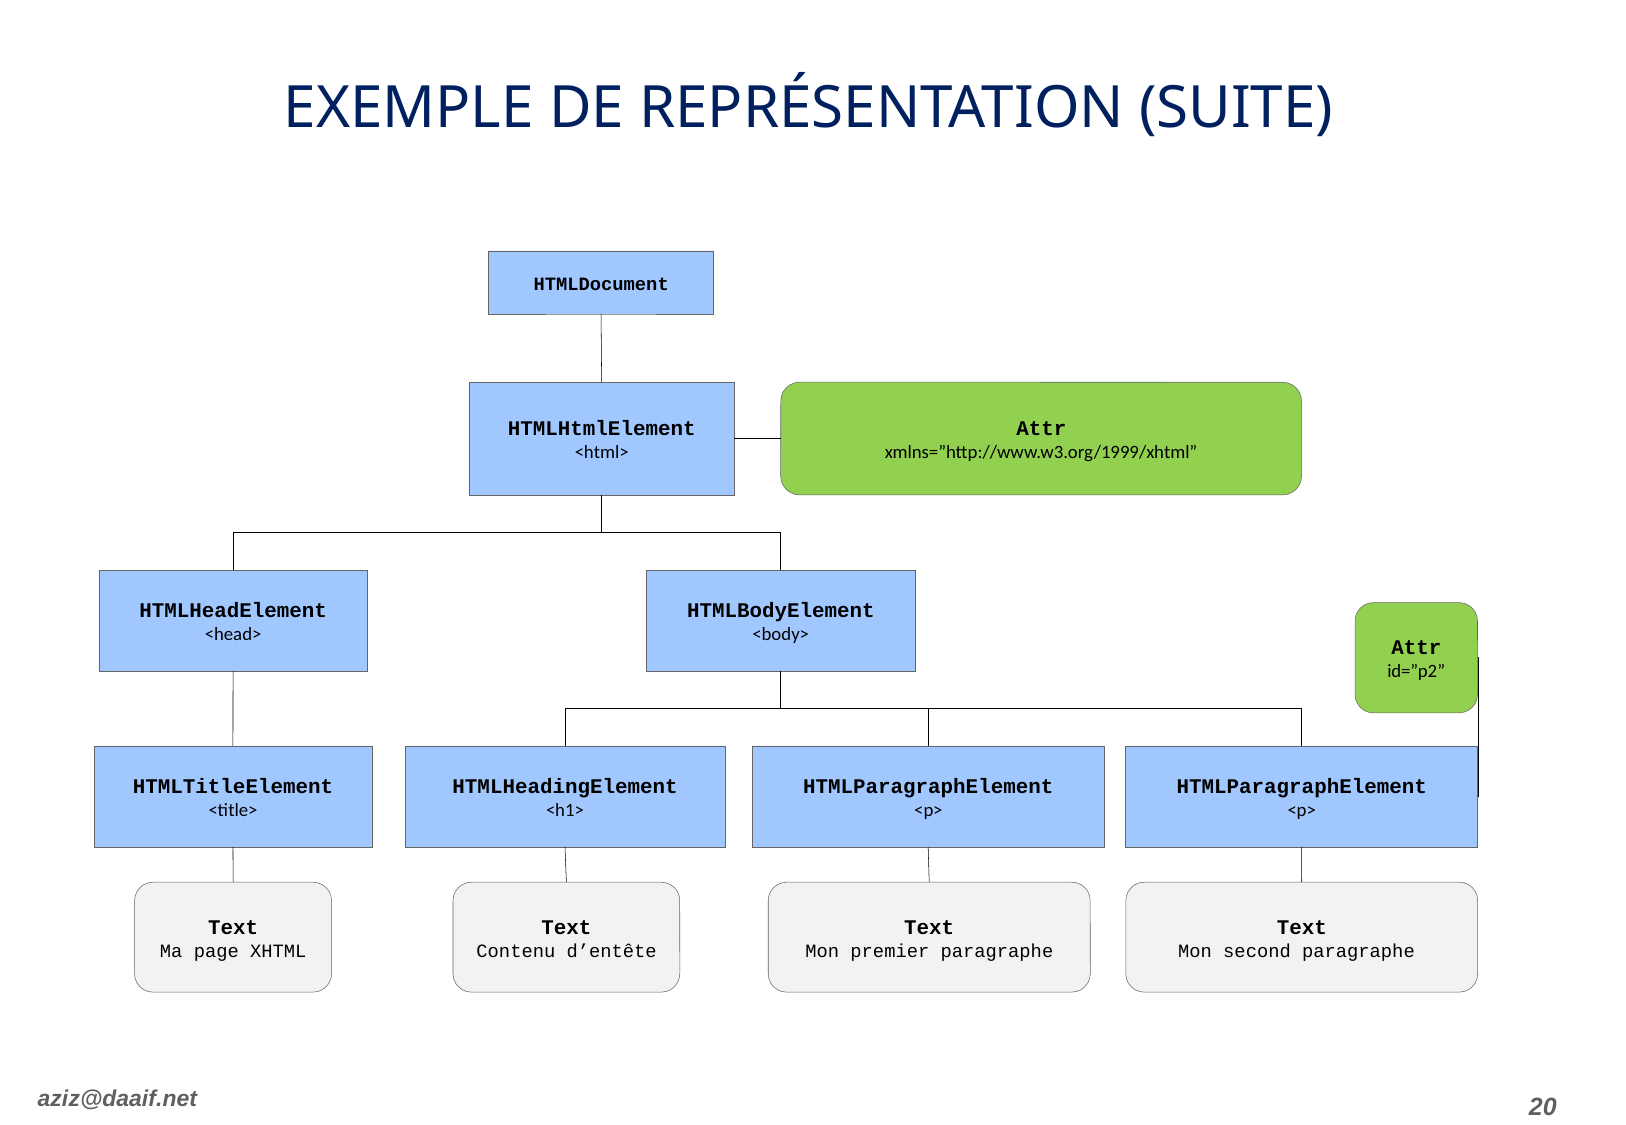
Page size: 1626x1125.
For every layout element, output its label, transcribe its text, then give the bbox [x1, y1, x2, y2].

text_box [74, 224, 1546, 1024]
title Exemple de représentation (suite) [53, 52, 1564, 170]
